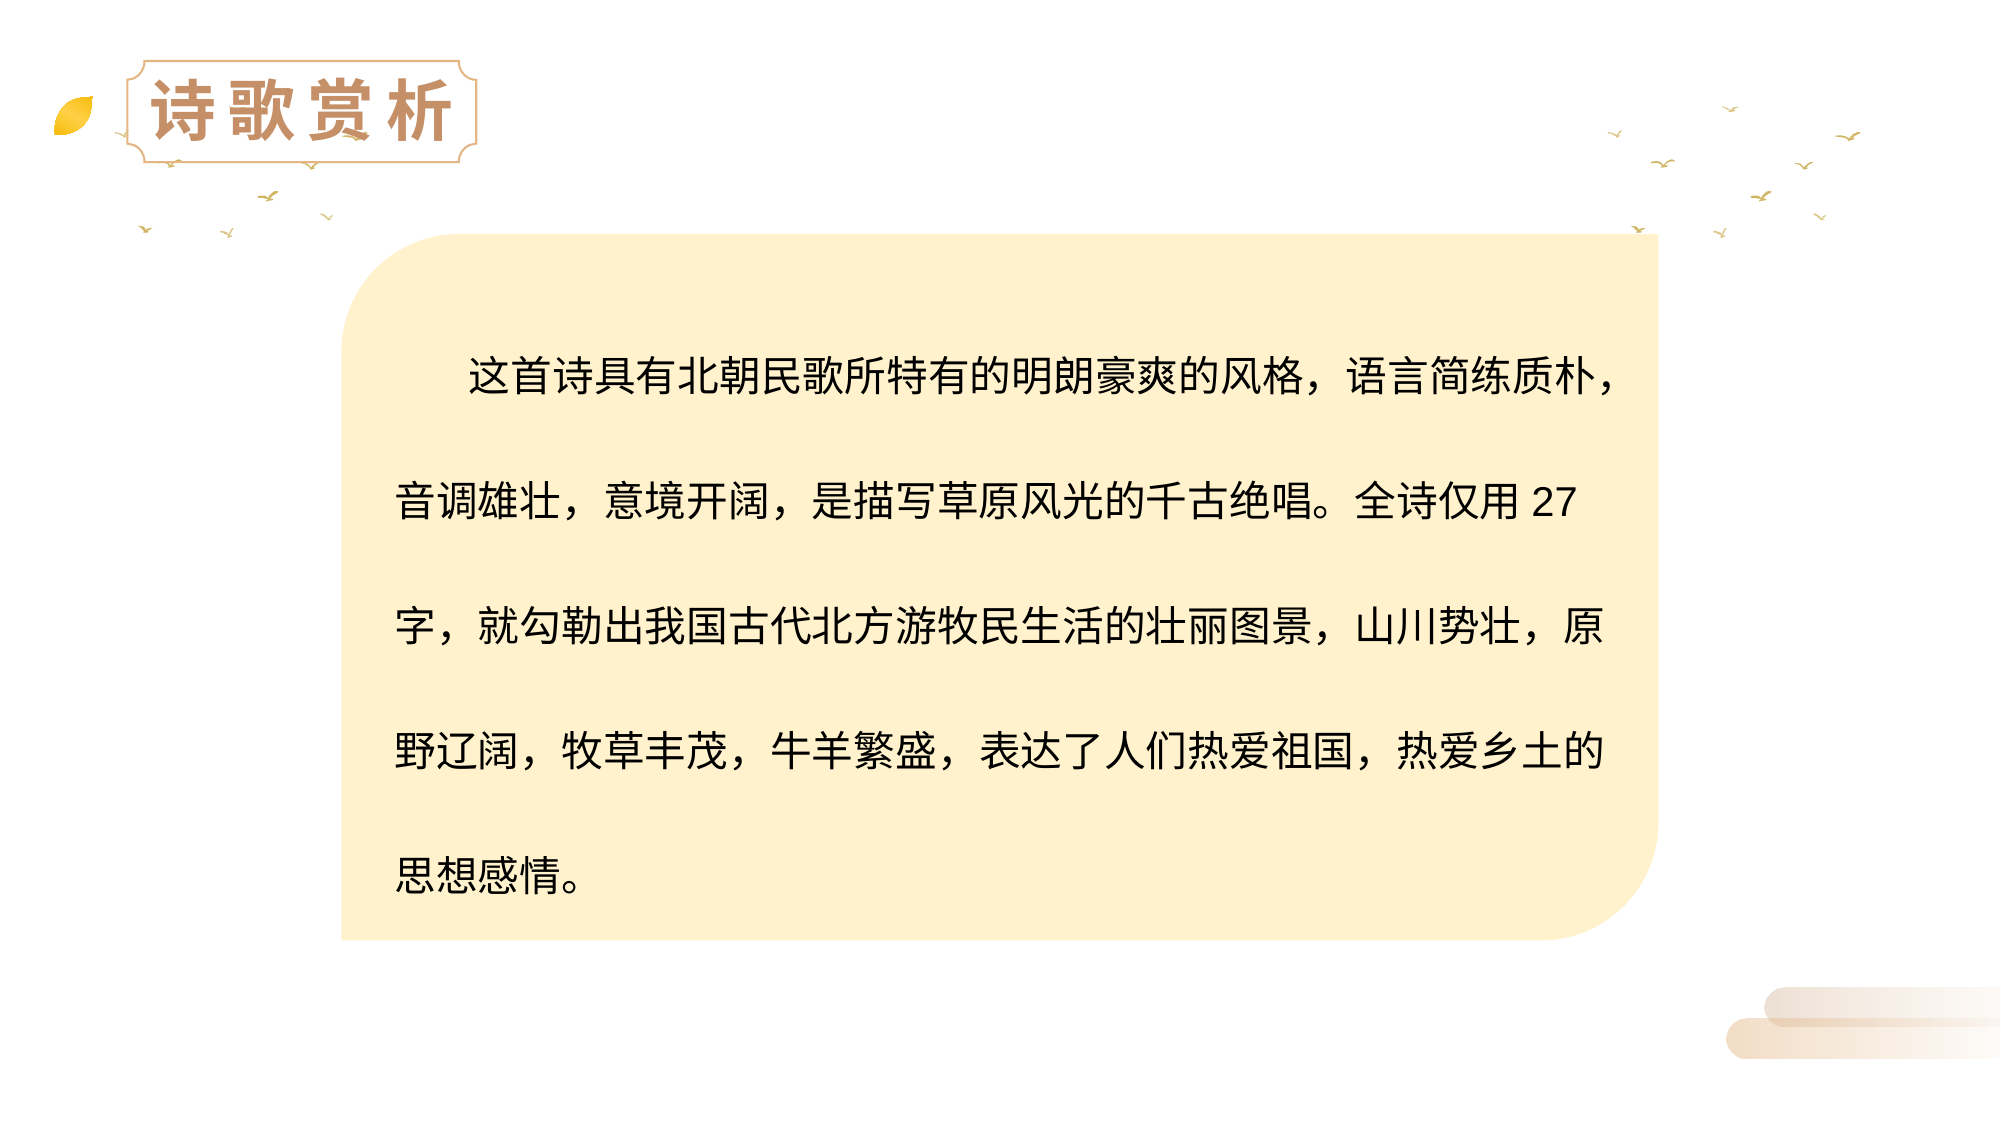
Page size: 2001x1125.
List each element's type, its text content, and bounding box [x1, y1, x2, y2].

text_box 这首诗具有北朝民歌所特有的明朗豪爽的风格，语言简练质朴，音调雄壮，意境开阔，是描写草原风光的千古绝唱。全诗仅用27字，就勾勒出我国古代北方游牧民生活的壮丽图景，山川势壮，原野辽阔，牧草丰茂，牛羊繁盛，表达了人们热爱祖国，热爱乡土的思想感情。 [379, 267, 1621, 908]
text_box [340, 232, 1660, 942]
text_box 诗歌赏析 [149, 68, 455, 149]
